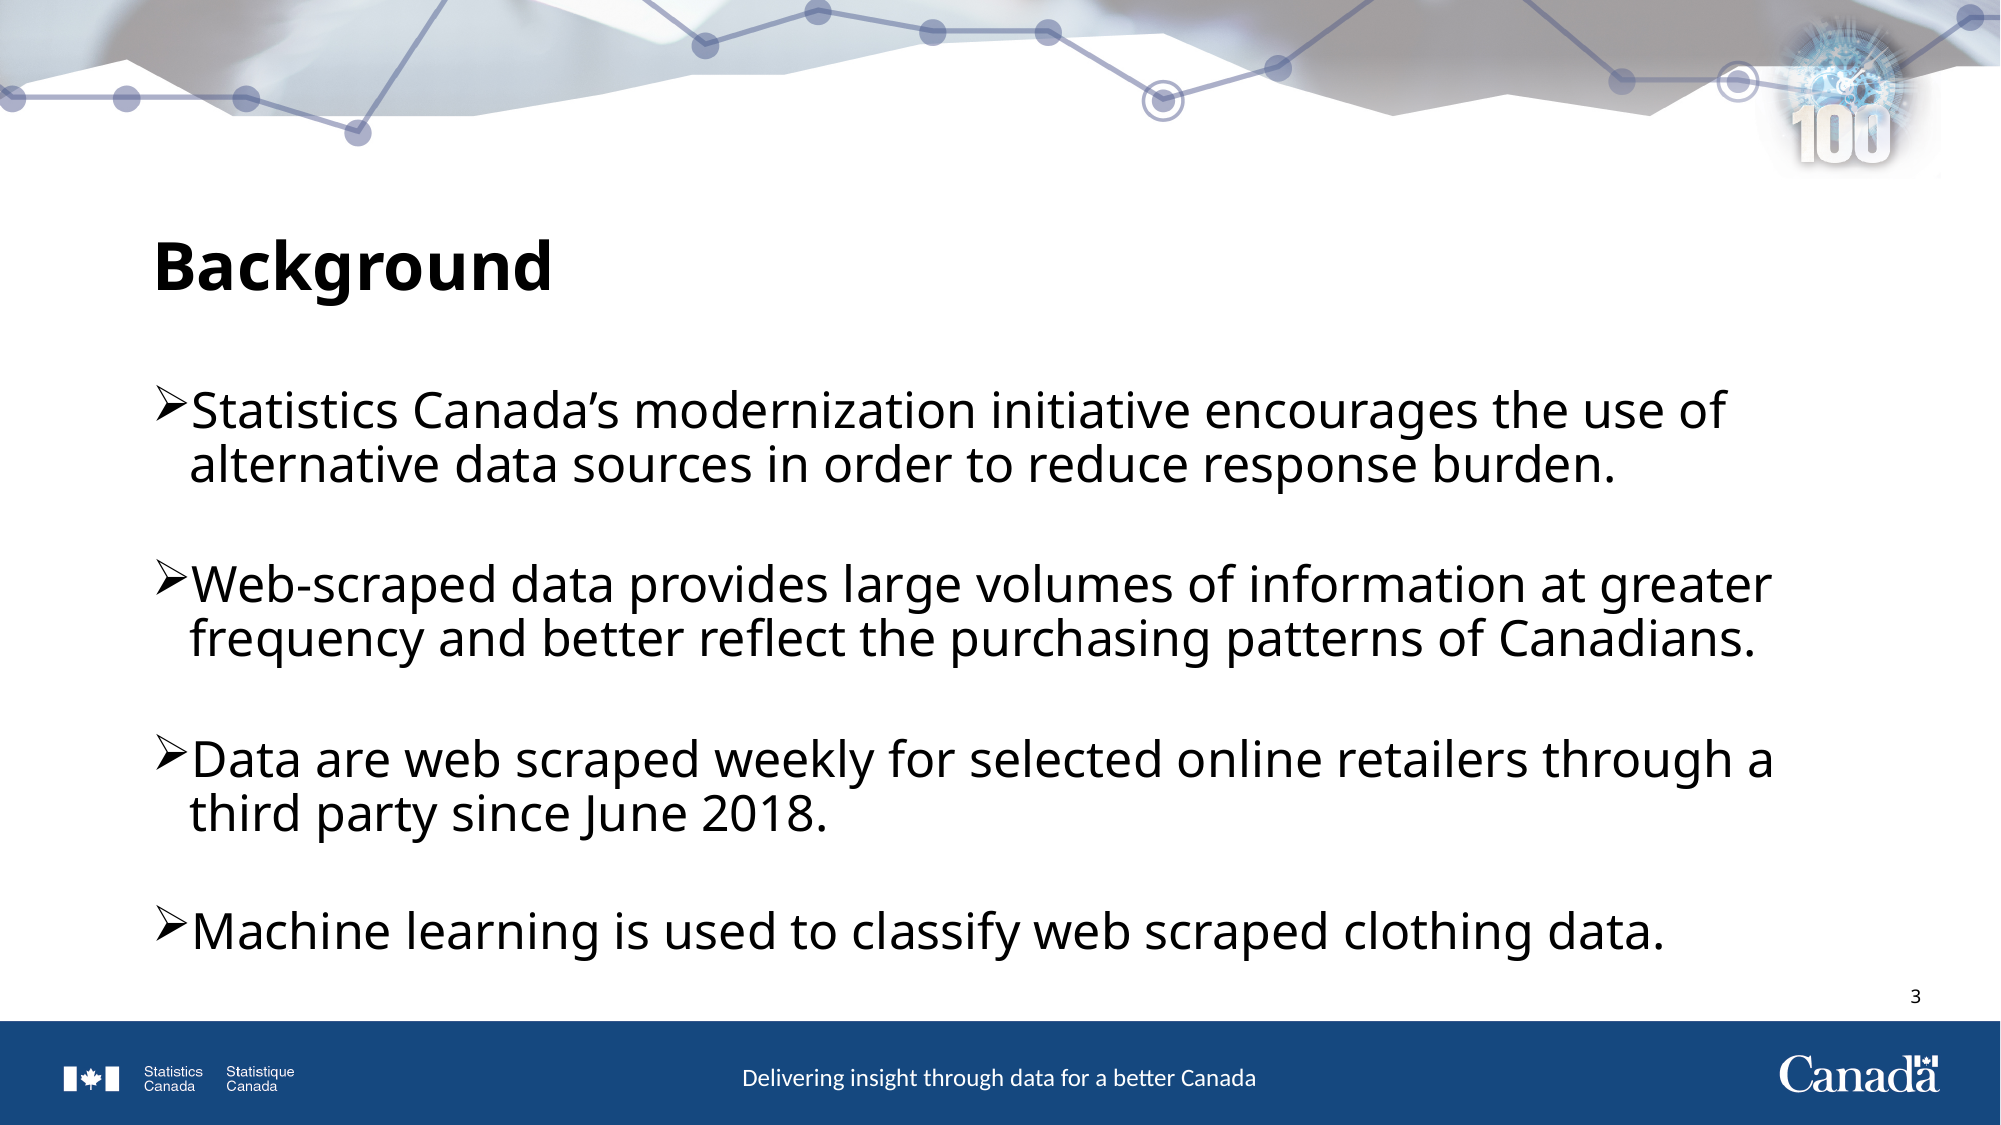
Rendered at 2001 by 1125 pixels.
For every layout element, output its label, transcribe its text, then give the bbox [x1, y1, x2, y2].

slide_number 17 [1262, 100, 2000, 108]
text_box Conclusion [1261, 79, 2001, 88]
list Statistics Canada’s modernization initiative encourages the use of alternative data sources in order to reduce response burden. Web-scraped data provides large volumes of information at greater frequency and better reflect the purchasing patterns of Canadians. Data are web scraped weekly for selected online retailers through a third party since June 2018. Machine learning is used to classify web scraped clothing data. [137, 377, 1863, 978]
slide_number 2 [1881, 977, 1937, 1020]
picture [0, 0, 2001, 1125]
text_box Issue and Objective [1260, 89, 2001, 98]
title Background [137, 165, 1863, 313]
